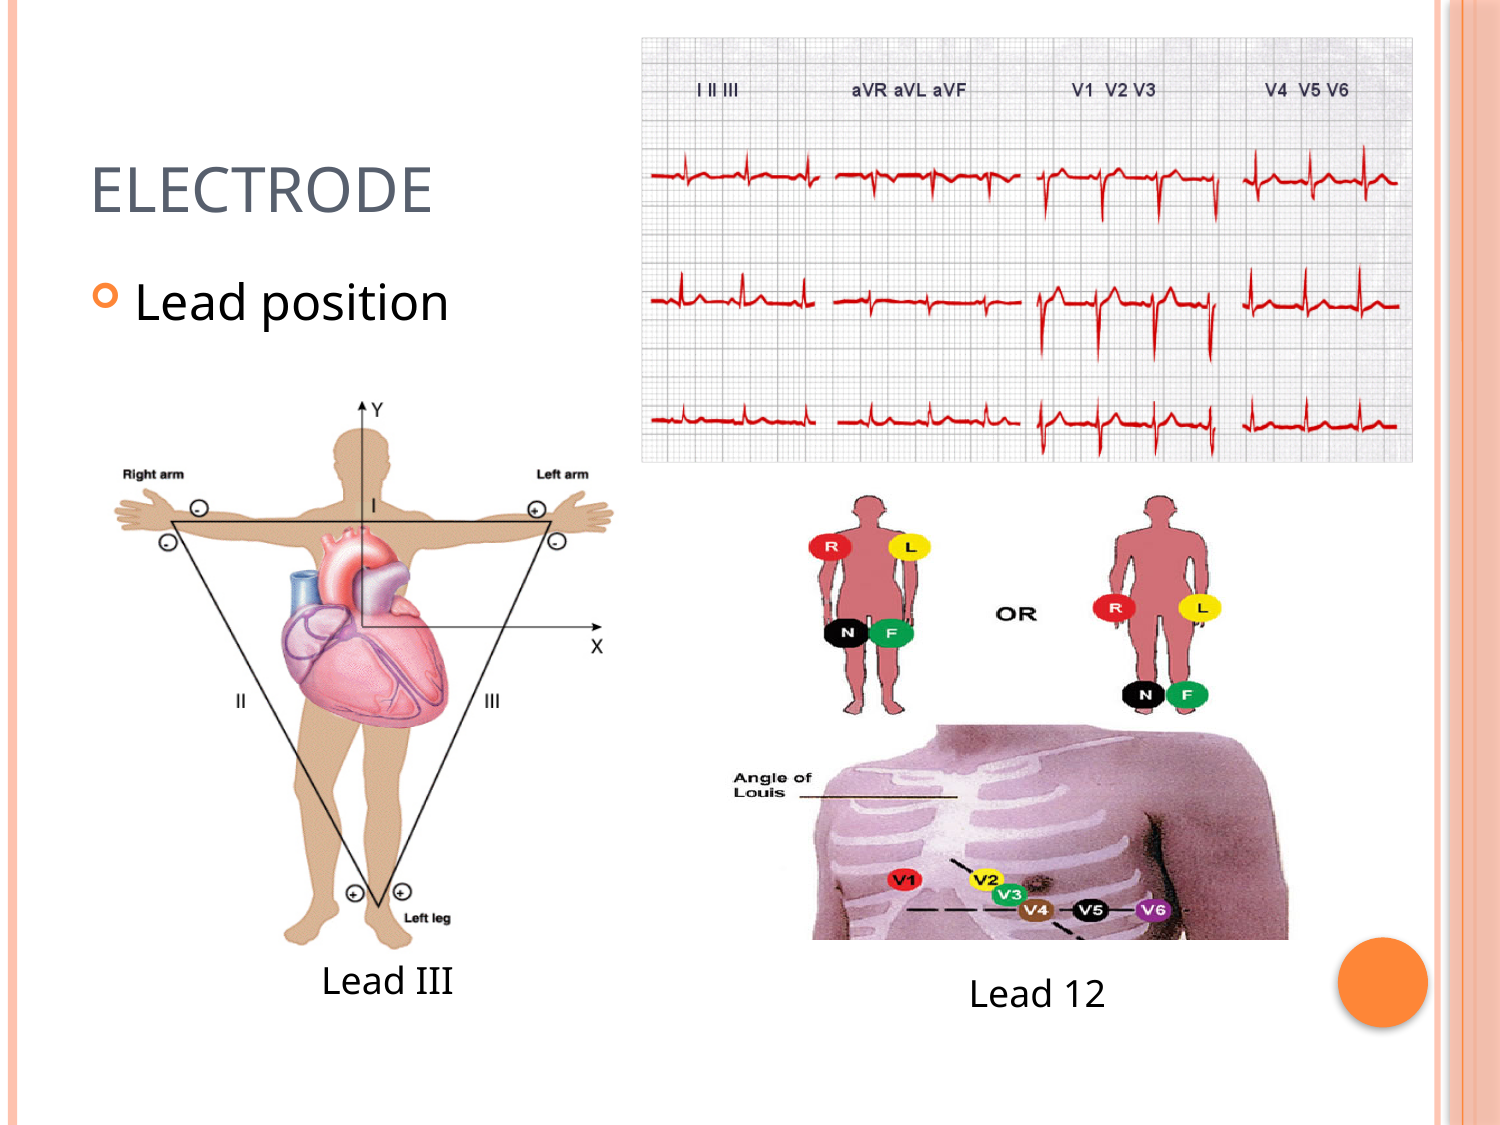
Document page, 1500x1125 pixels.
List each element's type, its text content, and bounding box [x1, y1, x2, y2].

picture [724, 486, 1301, 941]
text_box Lead 12 [875, 962, 1200, 1023]
text_box Lead III [225, 965, 550, 1010]
list Lead position [75, 262, 1300, 1062]
title Electrode [75, 45, 635, 233]
picture [99, 399, 623, 956]
picture [640, 36, 1413, 463]
